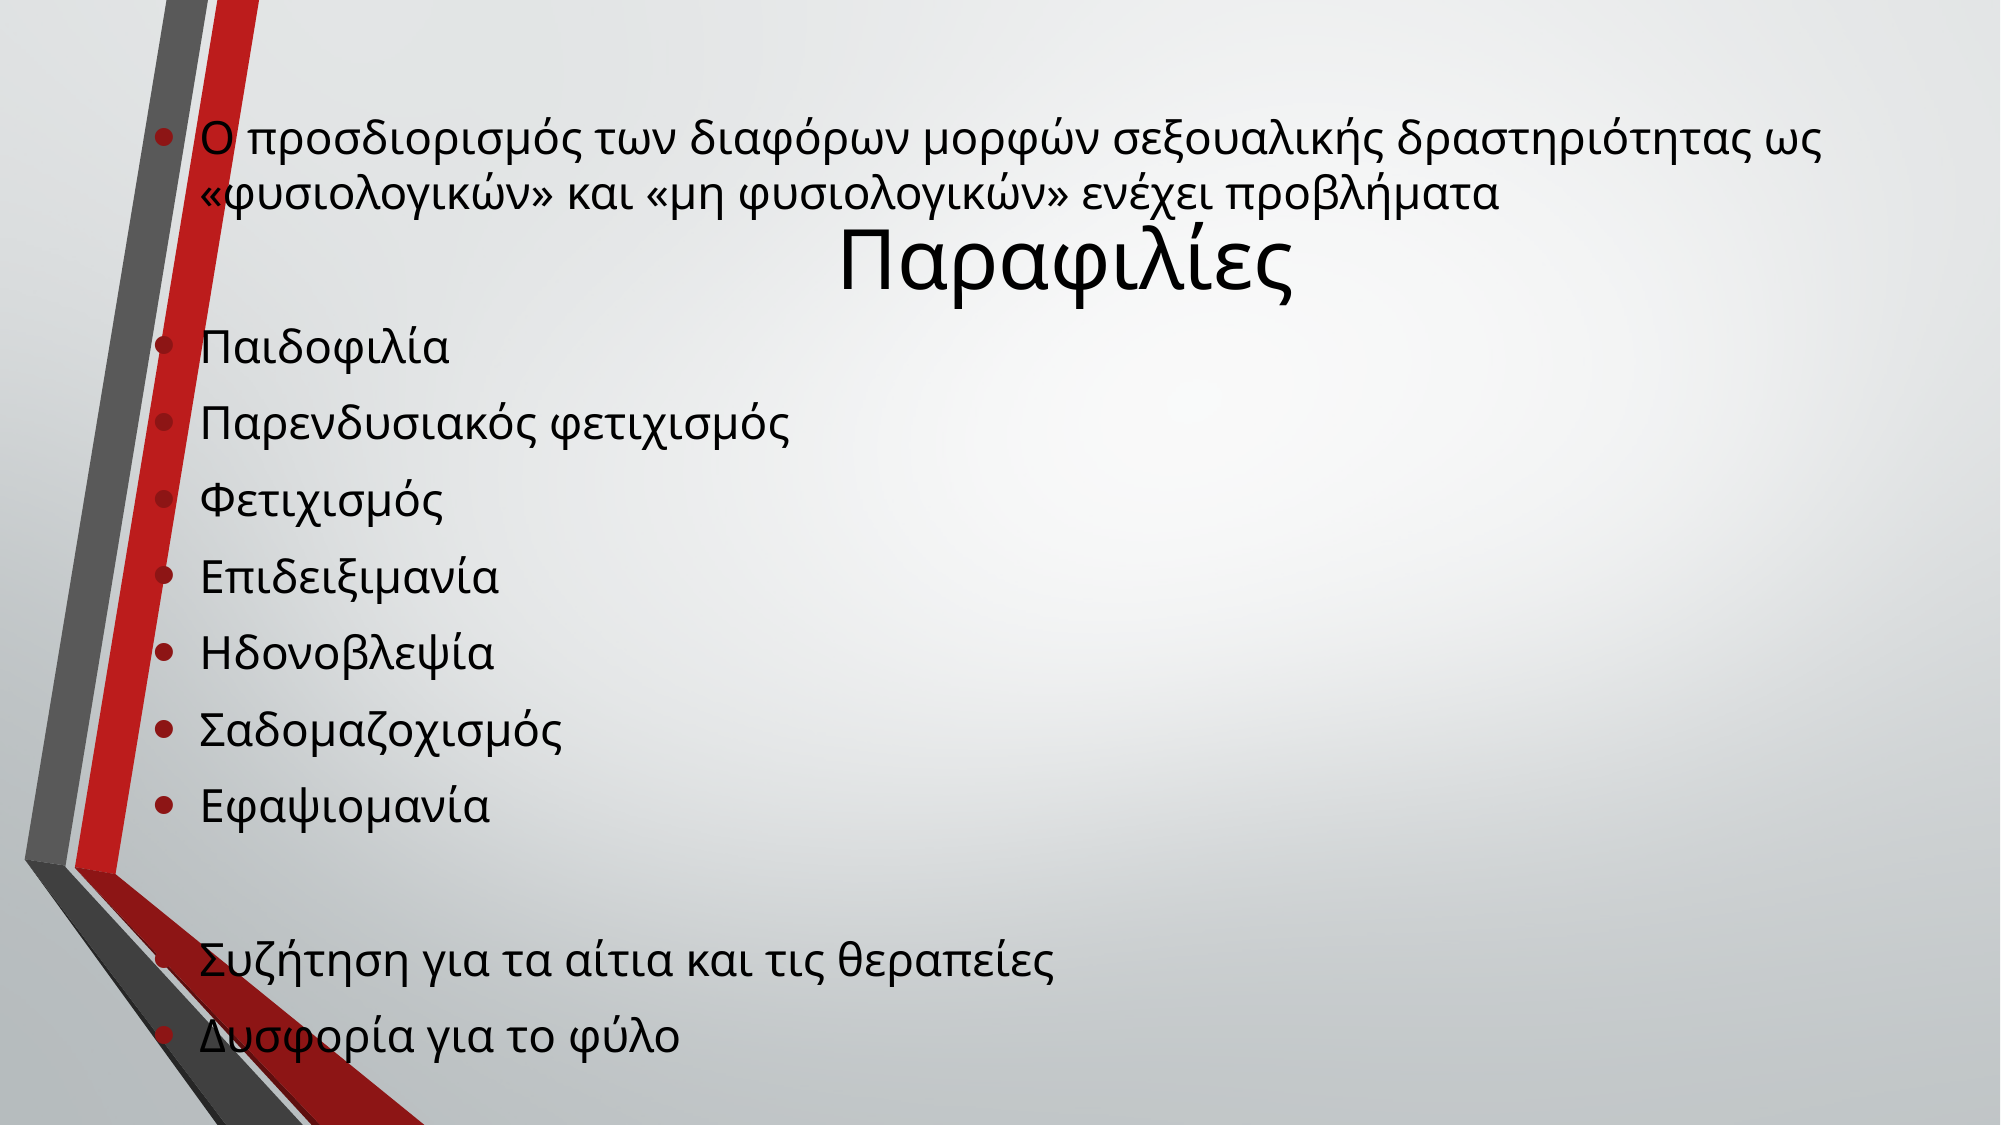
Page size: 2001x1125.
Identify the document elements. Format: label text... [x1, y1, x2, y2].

list Ο προσδιορισμός των διαφόρων μορφών σεξουαλικής δραστηριότητας ως «φυσιολογικών» και «μη φυσιολογικών» ενέχει προβλήματα Παιδοφιλία Παρενδυσιακός φετιχισμός Φετιχισμός Επιδειξιμανία Ηδονοβλεψία Σαδομαζοχισμός Εφαψιομανία Συζήτηση για τα αίτια και τις θεραπείες Δυσφορία για το φύλο [137, 228, 1863, 943]
title Παραφιλίες [243, 112, 1887, 400]
